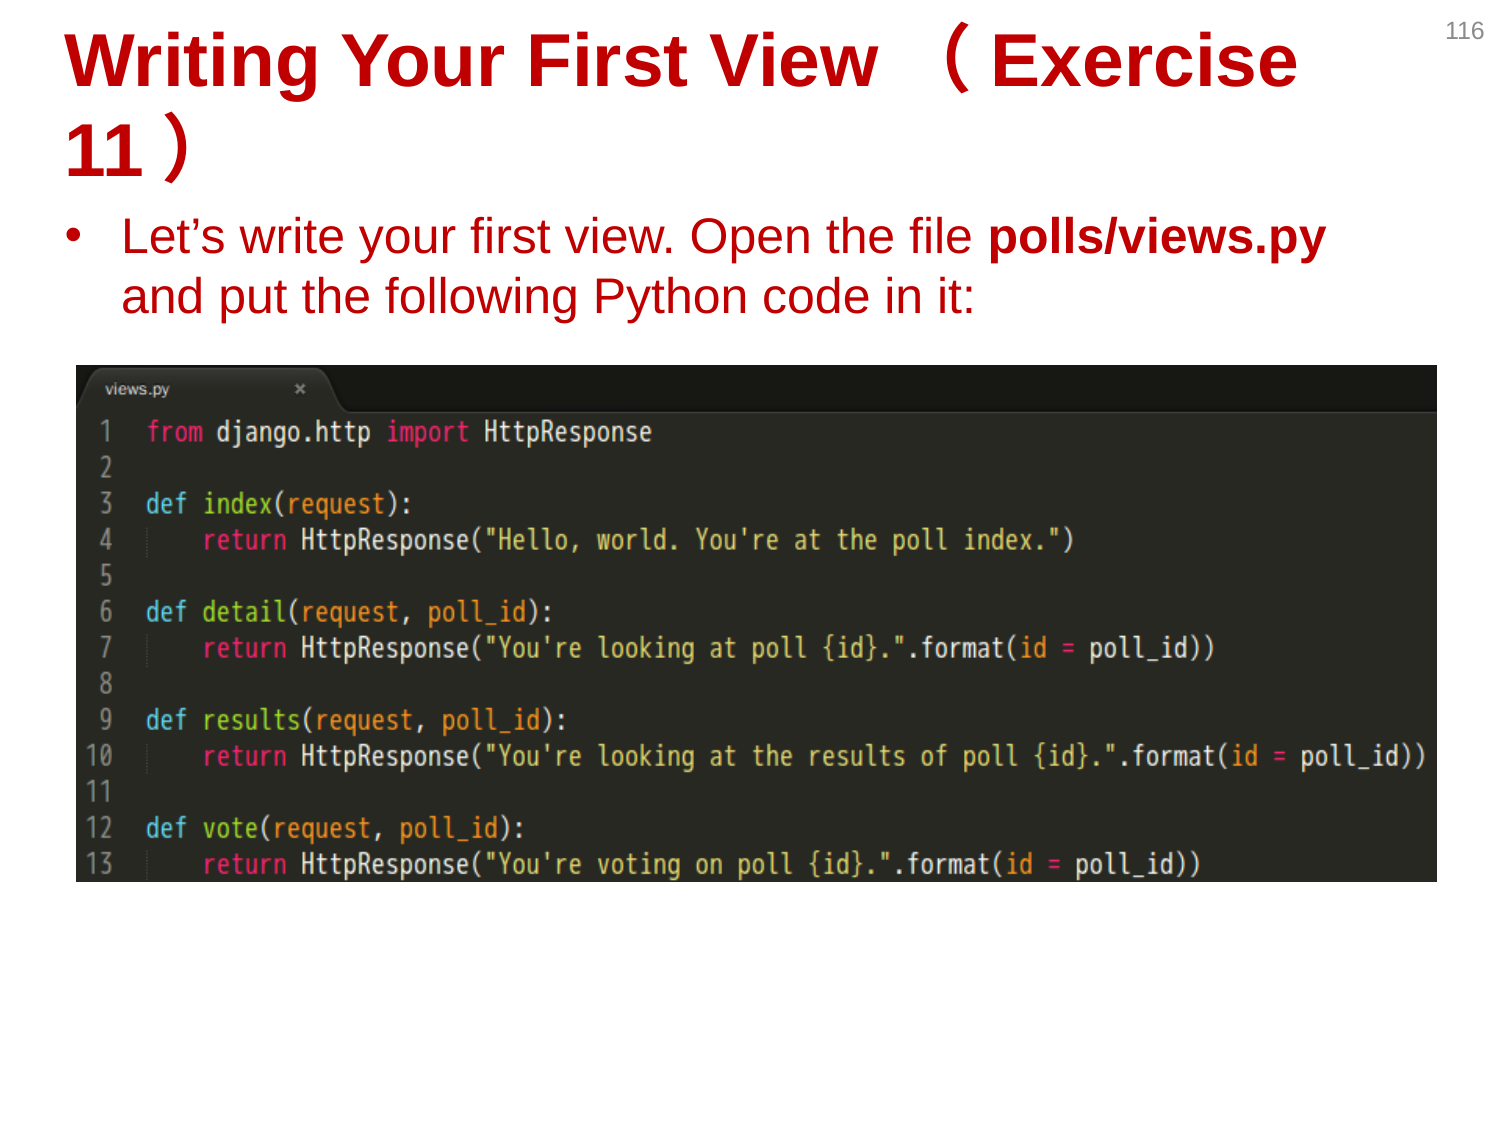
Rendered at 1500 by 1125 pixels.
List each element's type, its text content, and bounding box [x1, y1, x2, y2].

picture [76, 365, 1437, 882]
title Writing Your First View（Exercise 11） [49, 7, 1400, 195]
list Let’s write your first view. Open the file polls/views.py and put the following Python code in it: [49, 196, 1400, 939]
slide_number 116 [1149, 0, 1500, 60]
